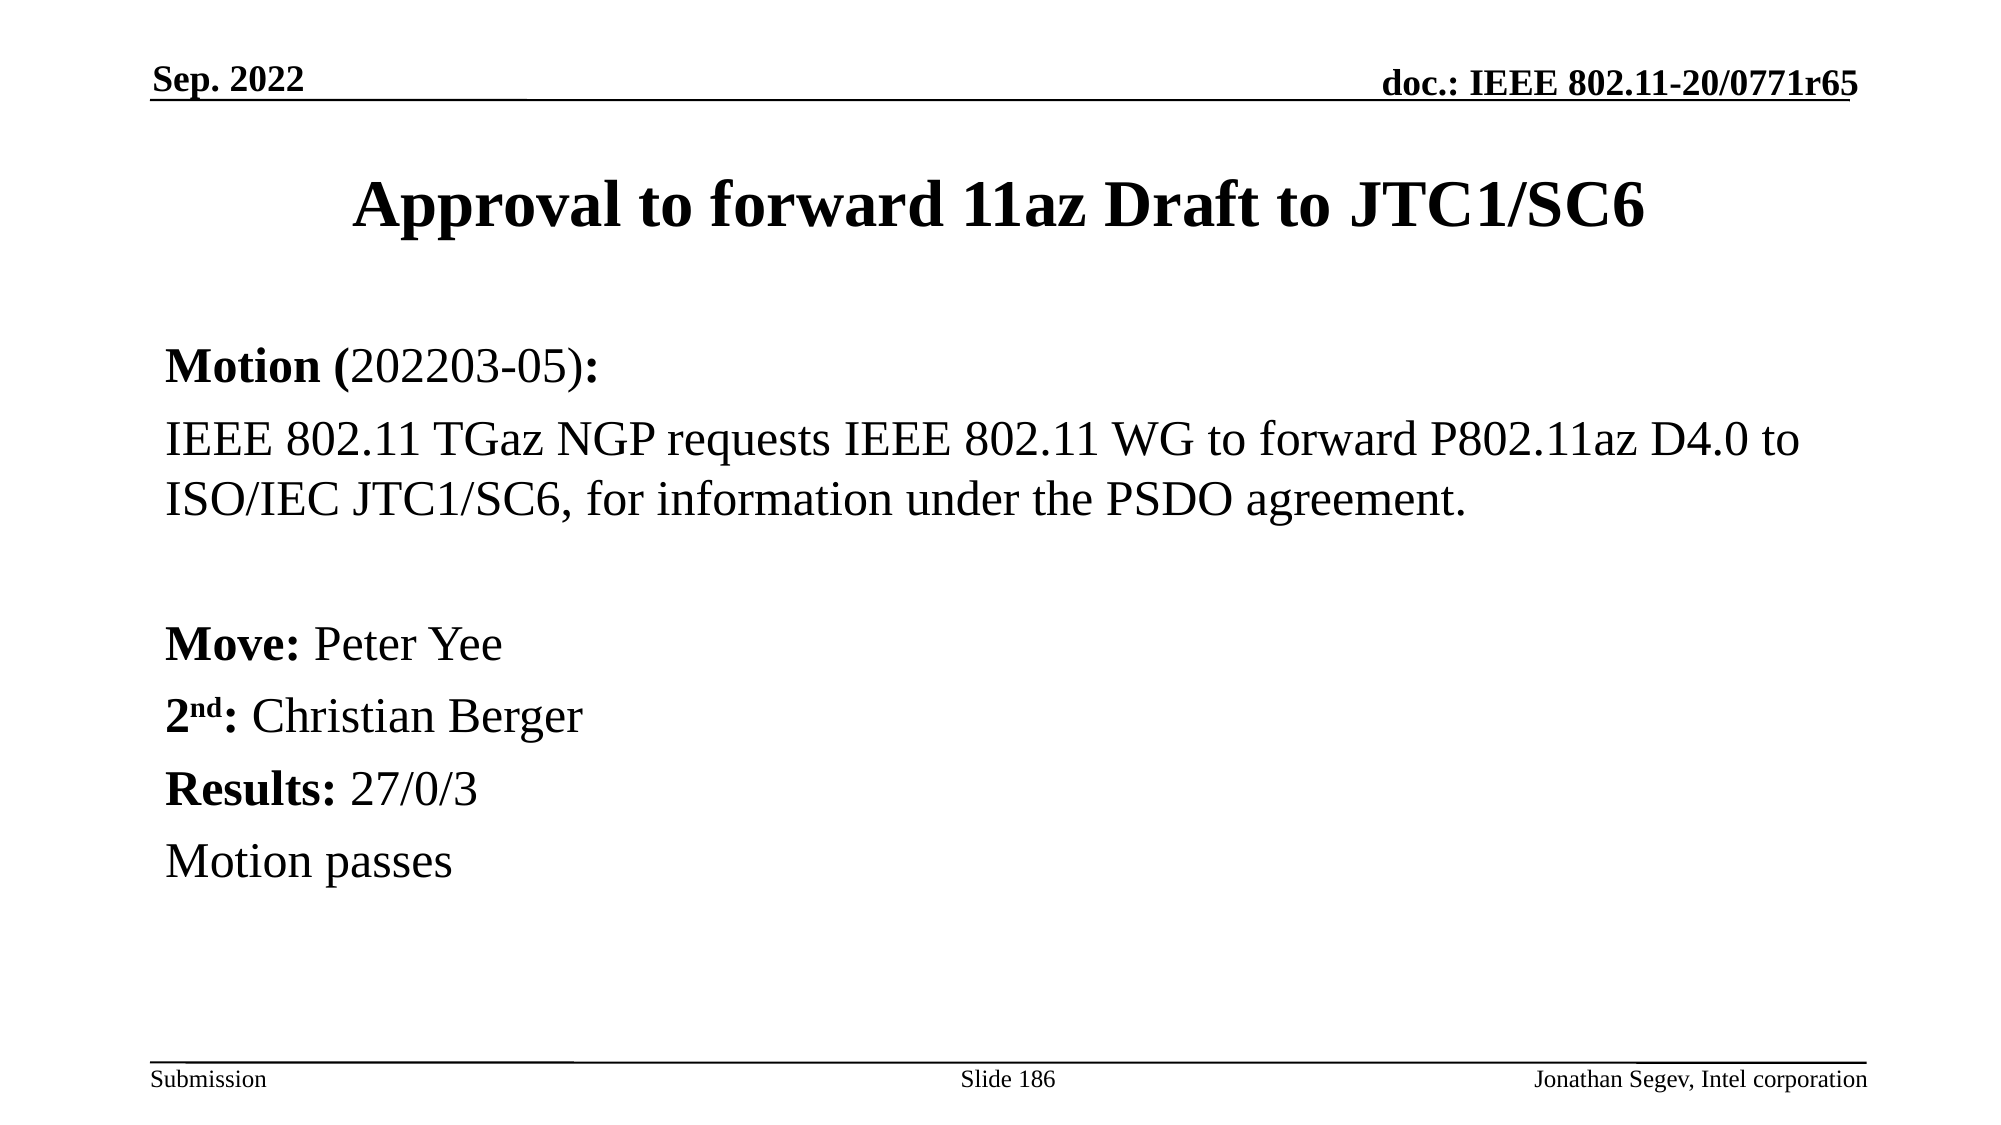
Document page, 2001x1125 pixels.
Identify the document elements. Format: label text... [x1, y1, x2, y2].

footer Jonathan Segev, Intel corporation [1171, 1061, 1869, 1093]
list Motion (202203-05): IEEE 802.11 TGaz NGP requests IEEE 802.11 WG to forward P802.11az D4.0 to ISO/IEC JTC1/SC6, for information under the PSDO agreement. Move: Peter Yee 2nd: Christian Berger Results: 27/0/3 Motion passes [149, 324, 1850, 1000]
slide_number Slide 186 [950, 1061, 1067, 1123]
title Approval to forward 11az Draft to JTC1/SC6 [149, 112, 1850, 288]
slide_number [152, 54, 563, 100]
